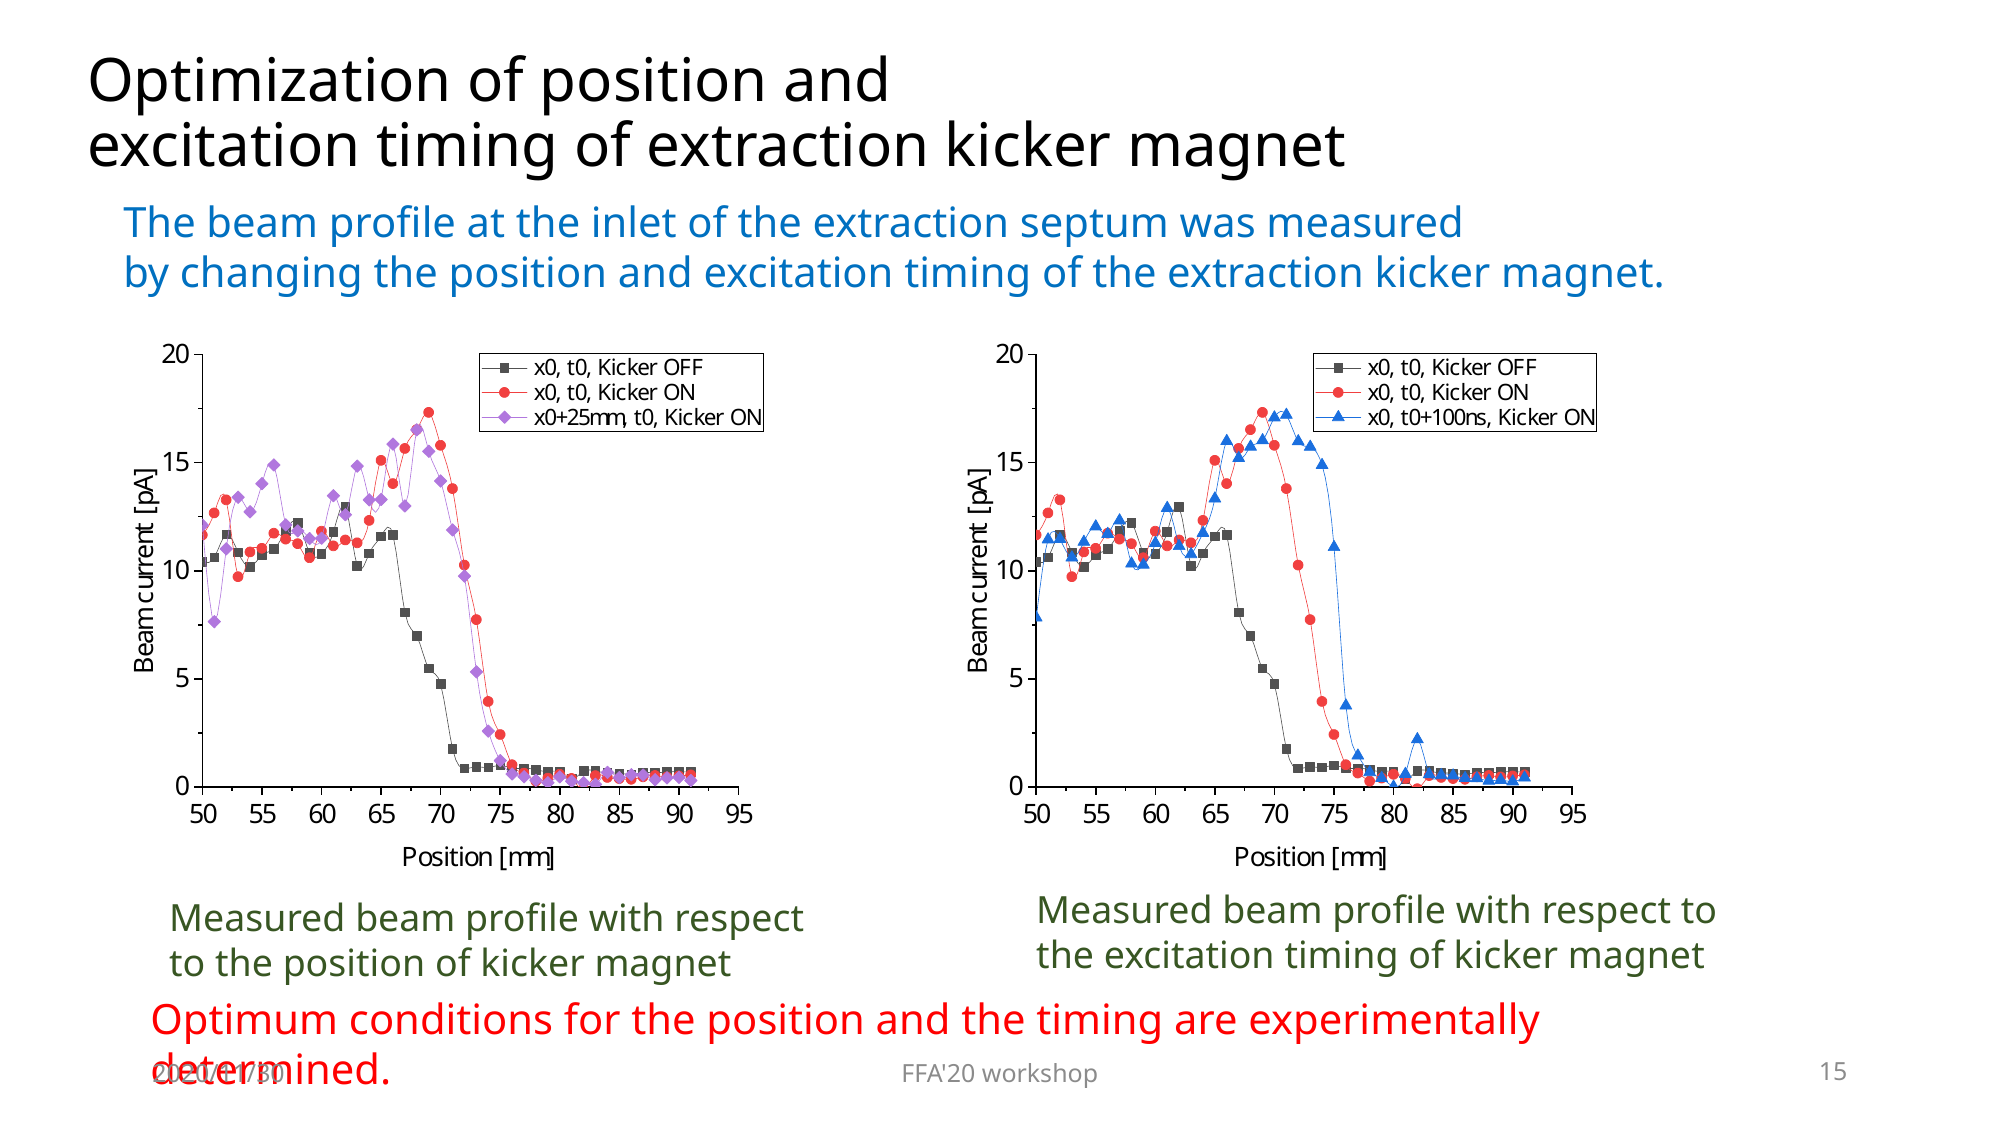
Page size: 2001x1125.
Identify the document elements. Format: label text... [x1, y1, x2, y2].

text_box Optimum conditions for the position and the timing are experimentally determined. [135, 985, 1767, 1101]
text_box Measured beam profile with respect to the excitation timing of kicker magnet [1021, 878, 1767, 984]
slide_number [137, 1042, 588, 1103]
picture [61, 284, 850, 889]
slide_number 15 [1412, 1042, 1863, 1103]
footer FFA'20 workshop [662, 1042, 1338, 1103]
text_box The beam profile at the inlet of the extraction septum was measured by changing the position and excitation timing of the extraction kicker magnet. [108, 188, 1892, 304]
text_box Measured beam profile with respect to the position of kicker magnet [154, 889, 850, 992]
picture [895, 284, 1684, 889]
title Optimization of position and excitation timing of extraction kicker magnet [72, 40, 1593, 189]
